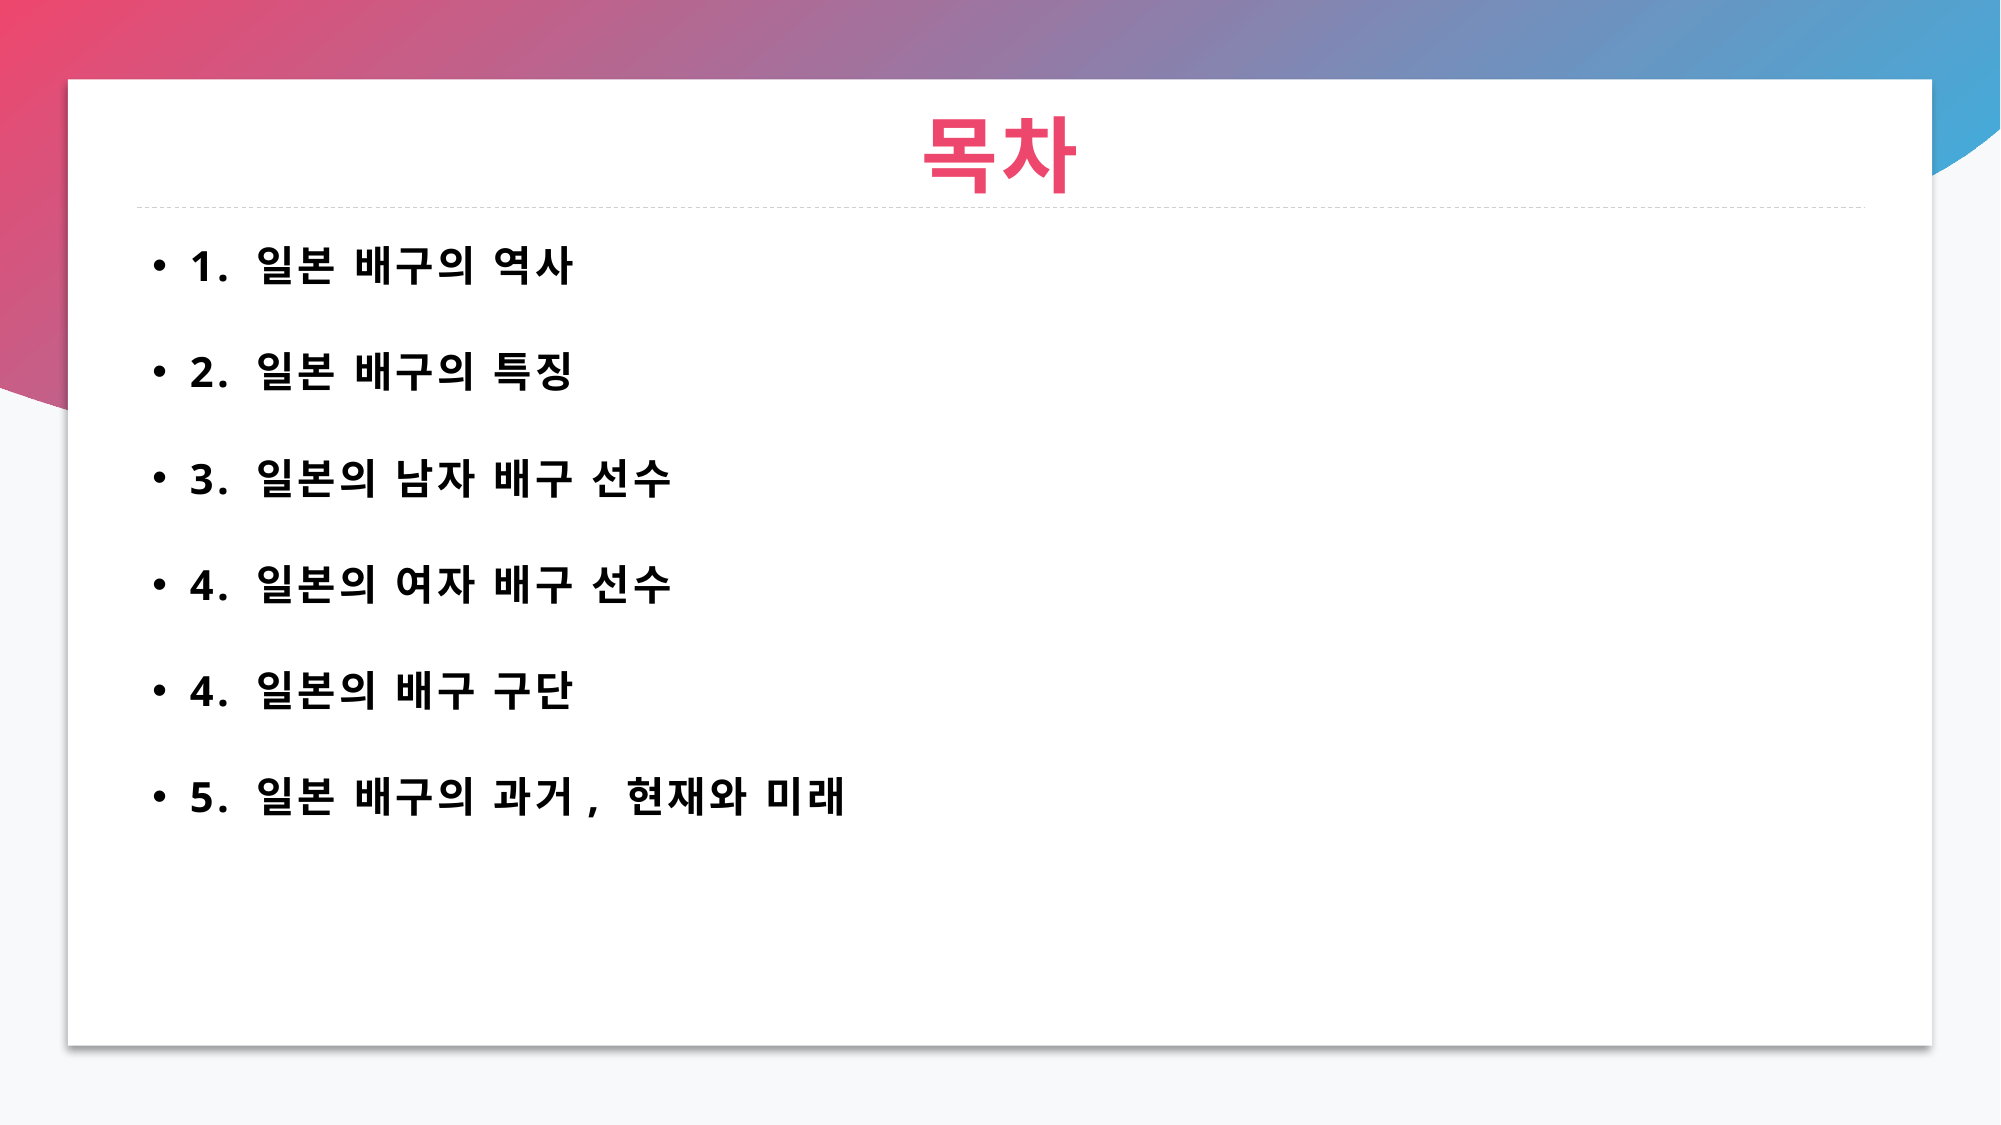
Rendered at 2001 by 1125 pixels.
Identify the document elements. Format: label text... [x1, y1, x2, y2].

list 1. 일본 배구의 역사 2. 일본 배구의 특징 3. 일본의 남자 배구 선수 4. 일본의 여자 배구 선수 4. 일본의 배구 구단 5. 일본 배구의 과거, 현재와 미래 [137, 207, 1864, 1014]
title 목차 [137, 111, 1863, 207]
